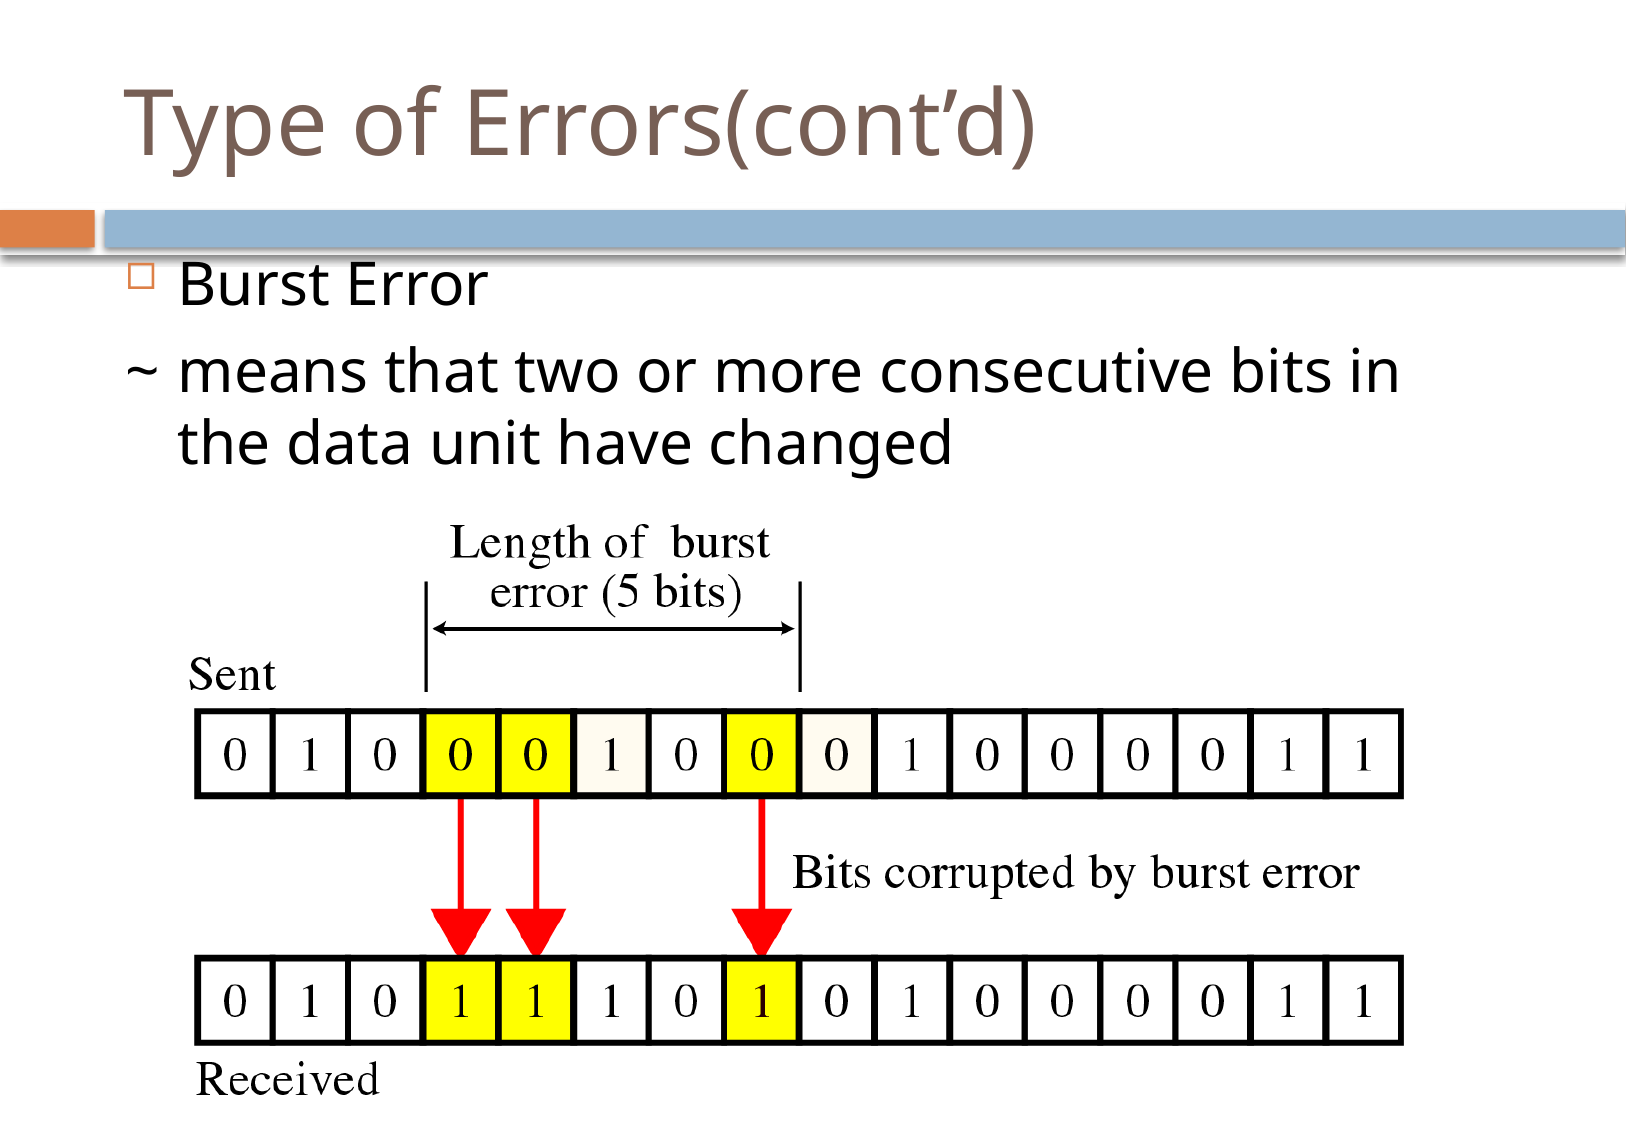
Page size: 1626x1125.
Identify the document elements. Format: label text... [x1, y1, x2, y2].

title Type of Errors(cont’d) [108, 37, 1558, 200]
list Burst Error ~ means that two or more consecutive bits in the data unit have changed [110, 237, 1520, 1003]
picture [187, 512, 1404, 1106]
